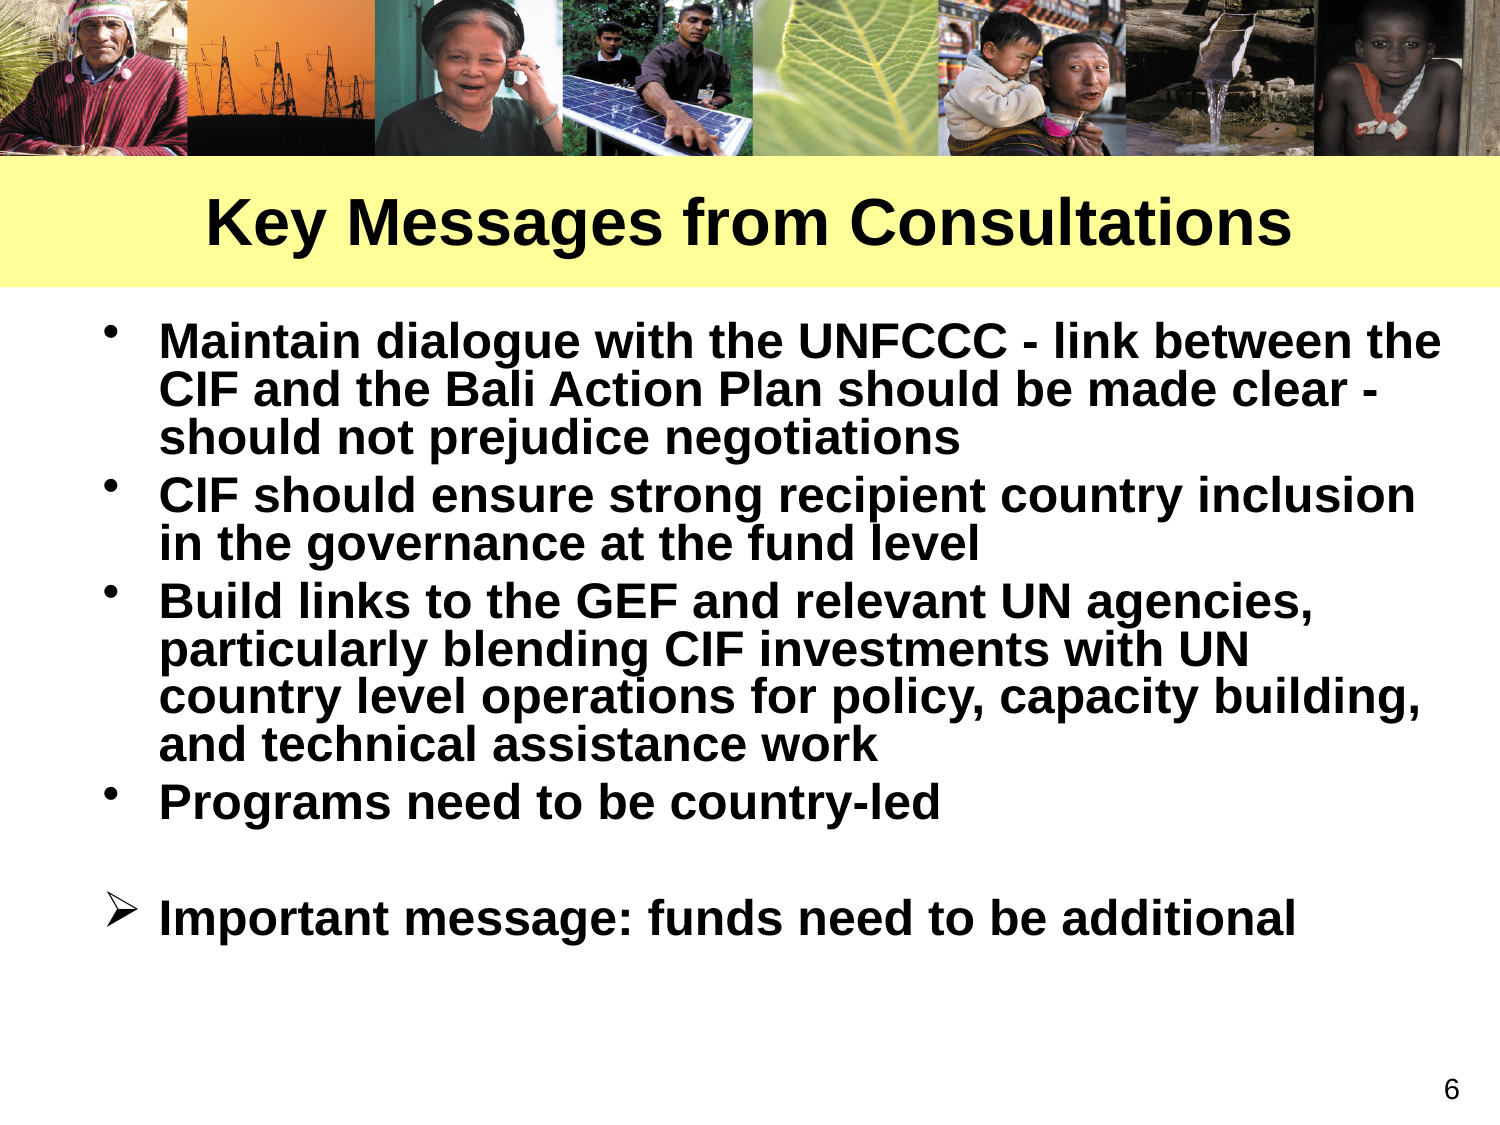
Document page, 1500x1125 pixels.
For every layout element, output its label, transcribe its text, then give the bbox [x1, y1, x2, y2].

list Maintain dialogue with the UNFCCC - link between the CIF and the Bali Action Plan should be made clear - should not prejudice negotiations CIF should ensure strong recipient country inclusion in the governance at the fund level Build links to the GEF and relevant UN agencies, particularly blending CIF investments with UN country level operations for policy, capacity building, and technical assistance work Programs need to be country-led Important message: funds need to be additional [87, 312, 1463, 1088]
picture [0, 0, 1500, 156]
slide_number 6 [1124, 1062, 1476, 1125]
title Key Messages from Consultations [0, 162, 1500, 288]
